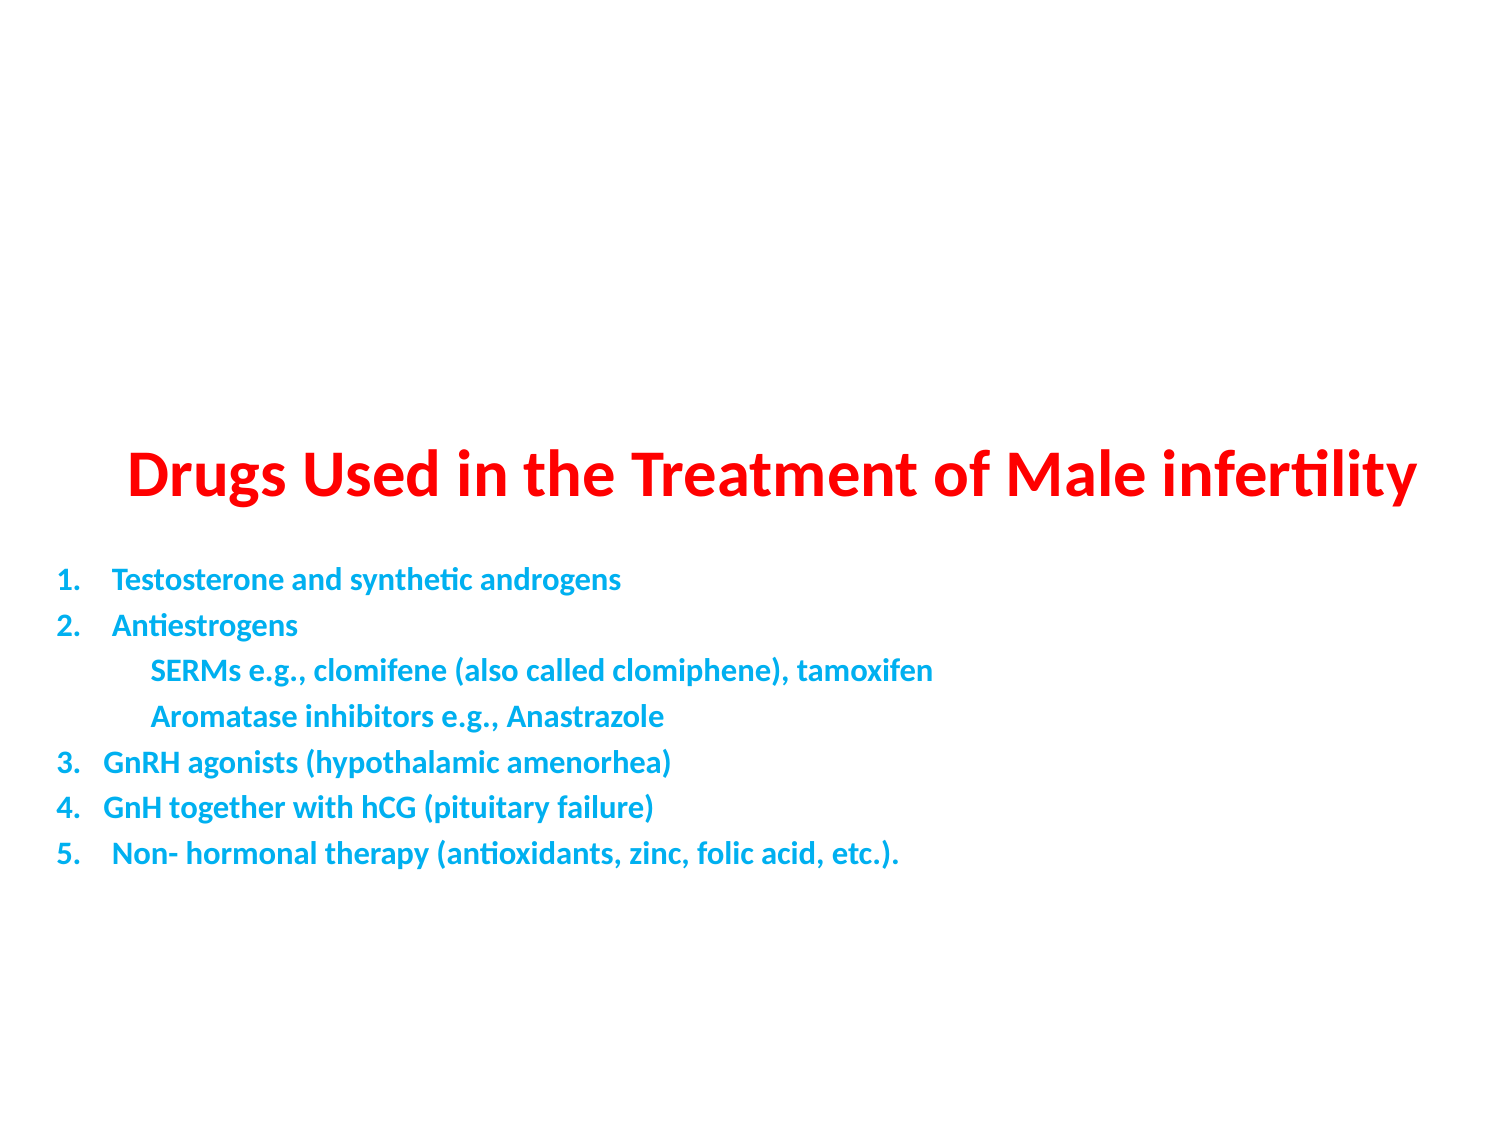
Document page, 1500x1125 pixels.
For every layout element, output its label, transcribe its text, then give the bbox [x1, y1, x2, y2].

subtitle Testosterone and synthetic androgens Antiestrogens SERMs e.g., clomifene (also called clomiphene), tamoxifen Aromatase inhibitors e.g., Anastrazole 3. GnRH agonists (hypothalamic amenorhea) 4. GnH together with hCG (pituitary failure) Non- hormonal therapy (antioxidants, zinc, folic acid, etc.). [41, 550, 1459, 1083]
title Drugs Used in the Treatment of Male infertility [112, 349, 1436, 550]
